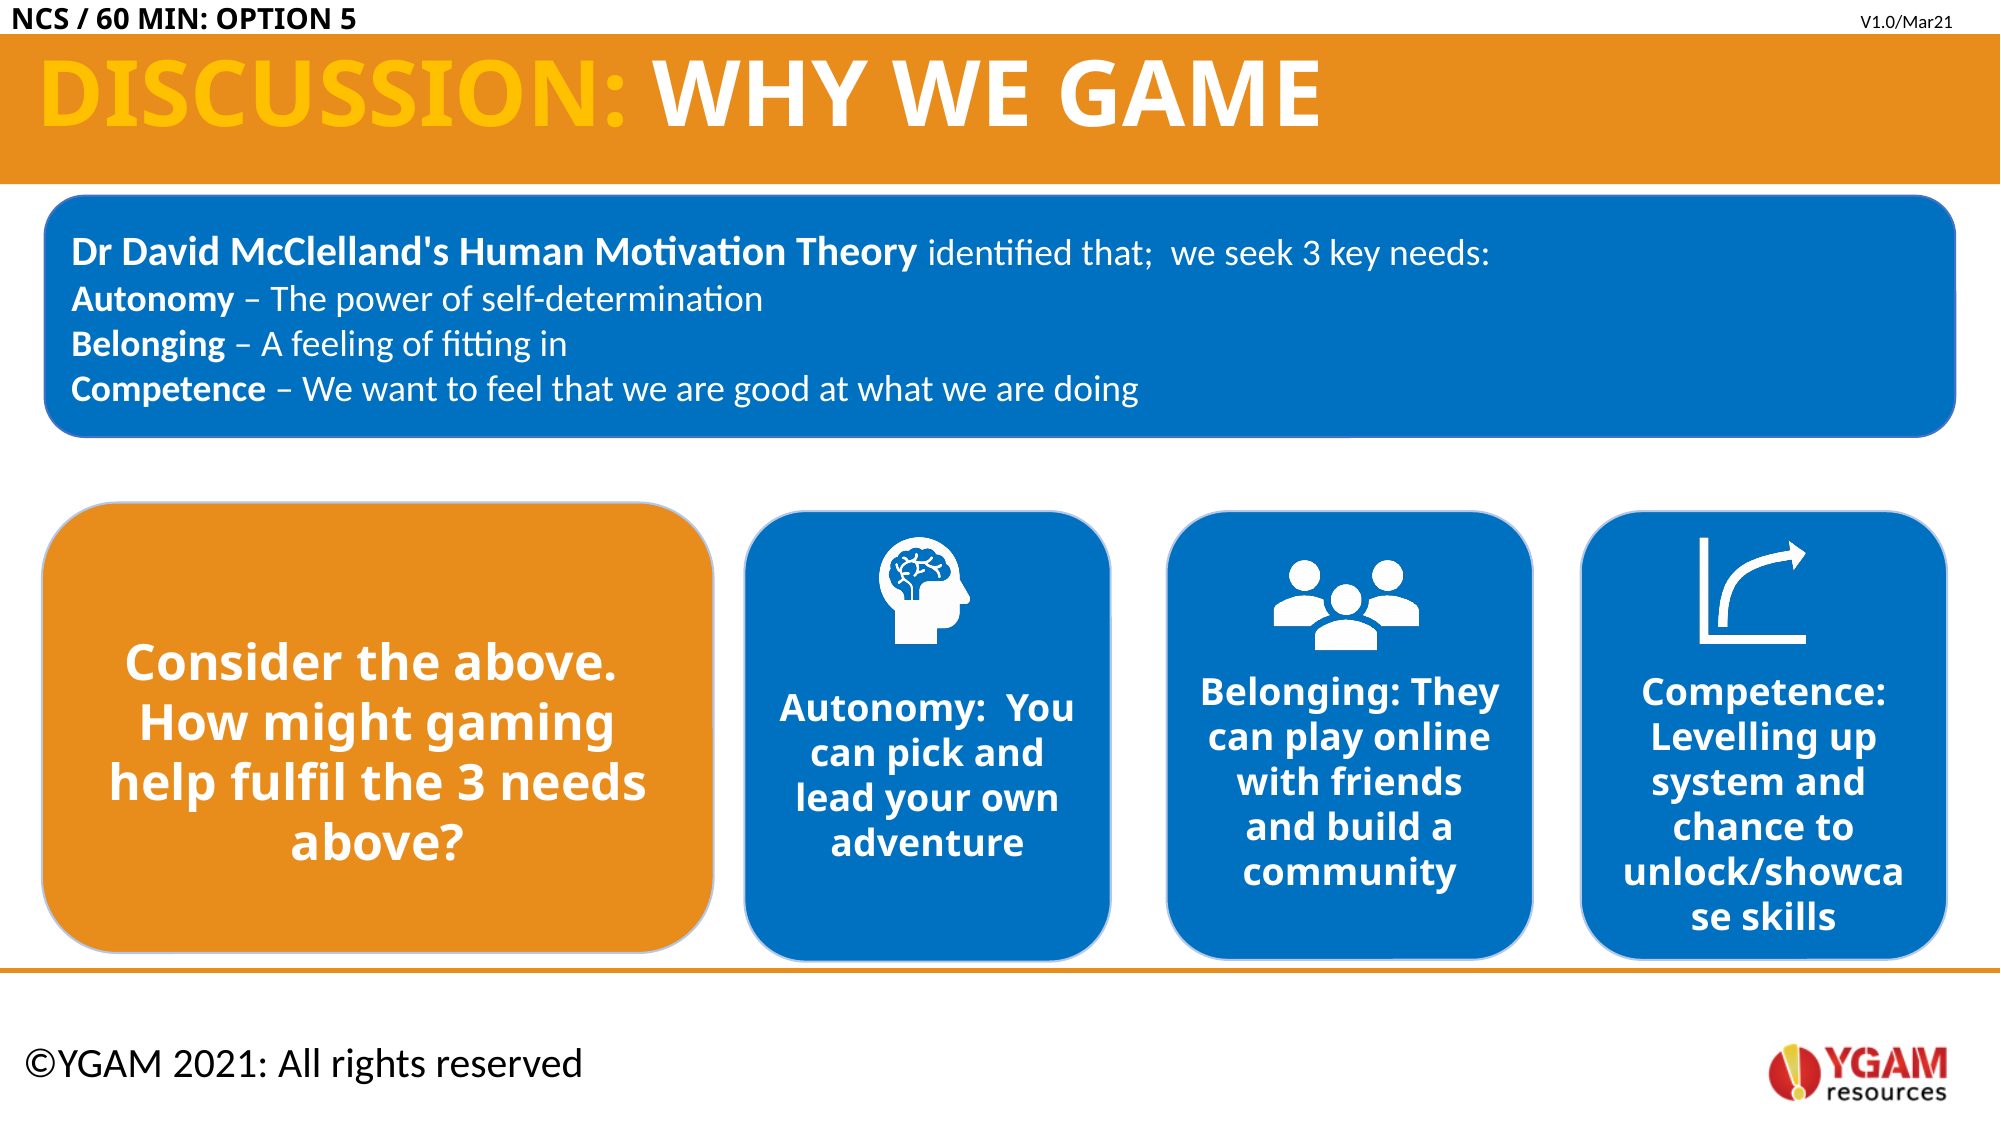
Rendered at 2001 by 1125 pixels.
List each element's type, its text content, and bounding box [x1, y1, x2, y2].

text_box DISCUSSION: WHY WE GAME [21, 40, 1956, 155]
picture [1677, 515, 1828, 666]
text_box Dr David McClelland's Human Motivation Theory identified that; we seek 3 key needs: Autonomy – The power of self-determination Belonging – A feeling of fitting in Competence – We want to feel that we are good at what we are doing [43, 194, 1957, 439]
text_box ©YGAM 2021: All rights reserved [0, 1028, 608, 1121]
picture [860, 526, 989, 655]
text_box Competence: Levelling up system and chance to unlock/showcase skills [1579, 510, 1949, 961]
picture [1262, 522, 1429, 688]
picture [1763, 1034, 1976, 1110]
text_box [0, 33, 2000, 185]
text_box Autonomy: You can pick and lead your own adventure [743, 510, 1112, 963]
text_box NCS / 60 MIN: OPTION 5 [0, 0, 875, 64]
text_box Consider the above. How might gaming help fulfil the 3 needs above? [40, 501, 715, 955]
text_box V1.0/Mar21 [1845, 2, 1996, 40]
text_box Belonging: They can play online with friends and build a community [1165, 510, 1534, 961]
